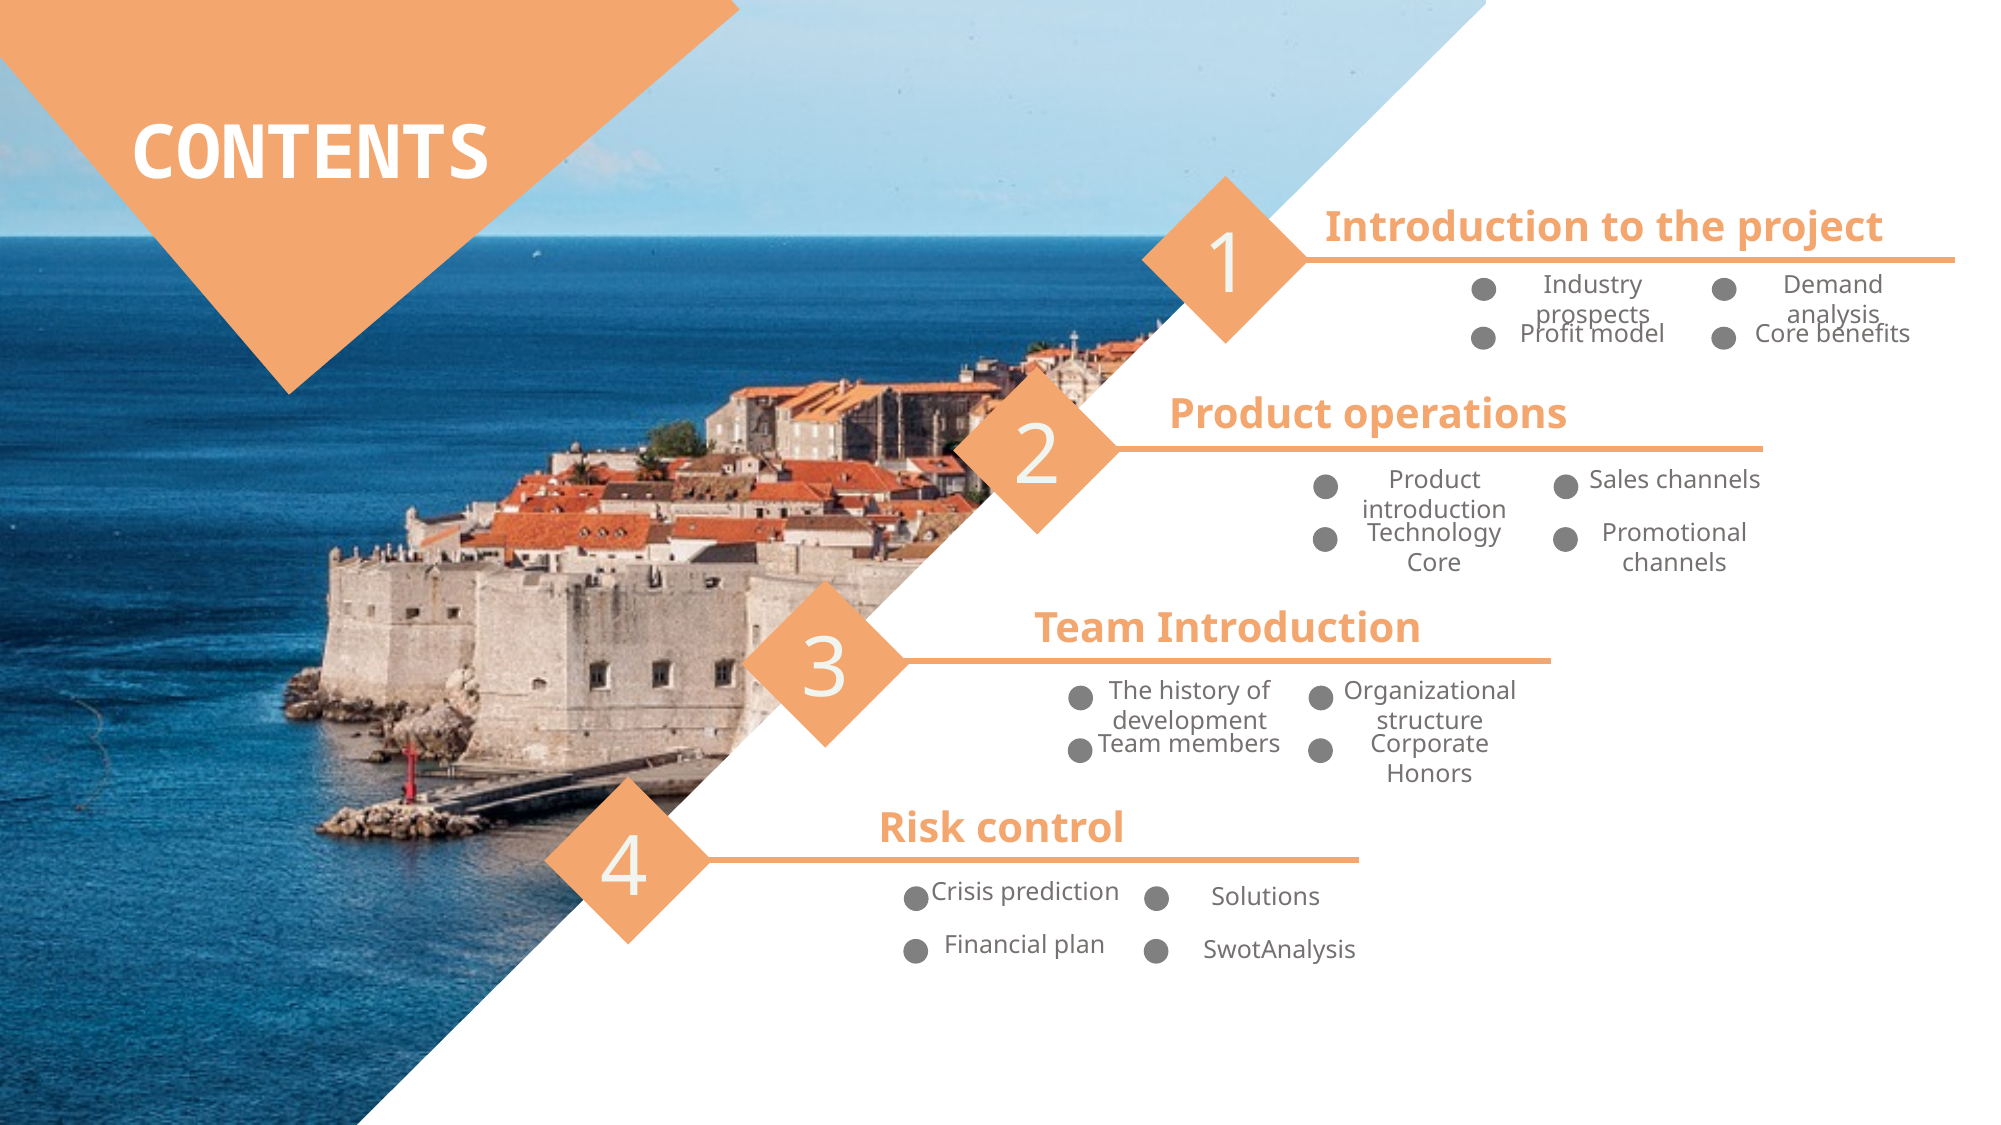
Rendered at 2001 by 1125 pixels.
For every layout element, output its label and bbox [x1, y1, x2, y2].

text_box [1067, 667, 1541, 797]
text_box [1166, 200, 1285, 320]
text_box [977, 391, 1097, 510]
text_box [765, 604, 885, 724]
text_box [1312, 456, 1786, 585]
text_box [0, 0, 2000, 1125]
text_box [1470, 261, 1944, 356]
text_box [568, 801, 688, 921]
text_box [903, 868, 1390, 972]
